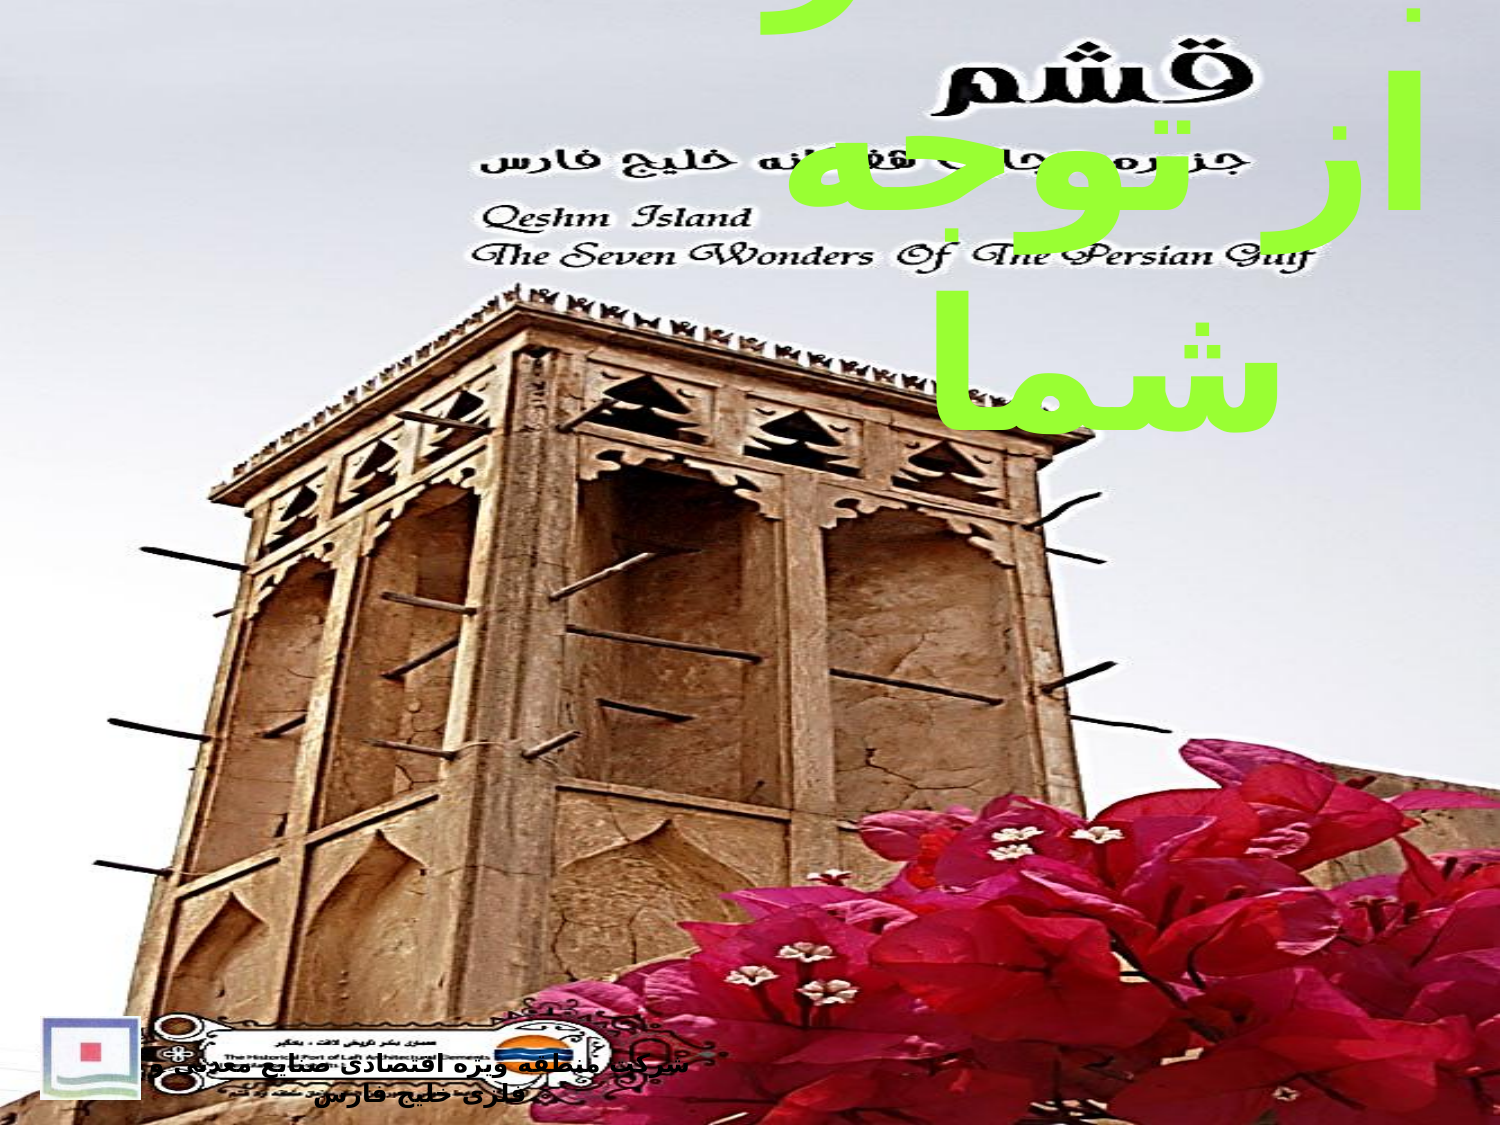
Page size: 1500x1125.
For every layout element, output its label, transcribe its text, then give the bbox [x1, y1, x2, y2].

title با تشکر از توجه شما [714, 42, 1500, 232]
text_box شرکت منطقه ویژه اقتصادی صنایع معدنی و فلزی خلیج فارس [123, 1040, 717, 1116]
picture [0, 0, 1500, 1125]
